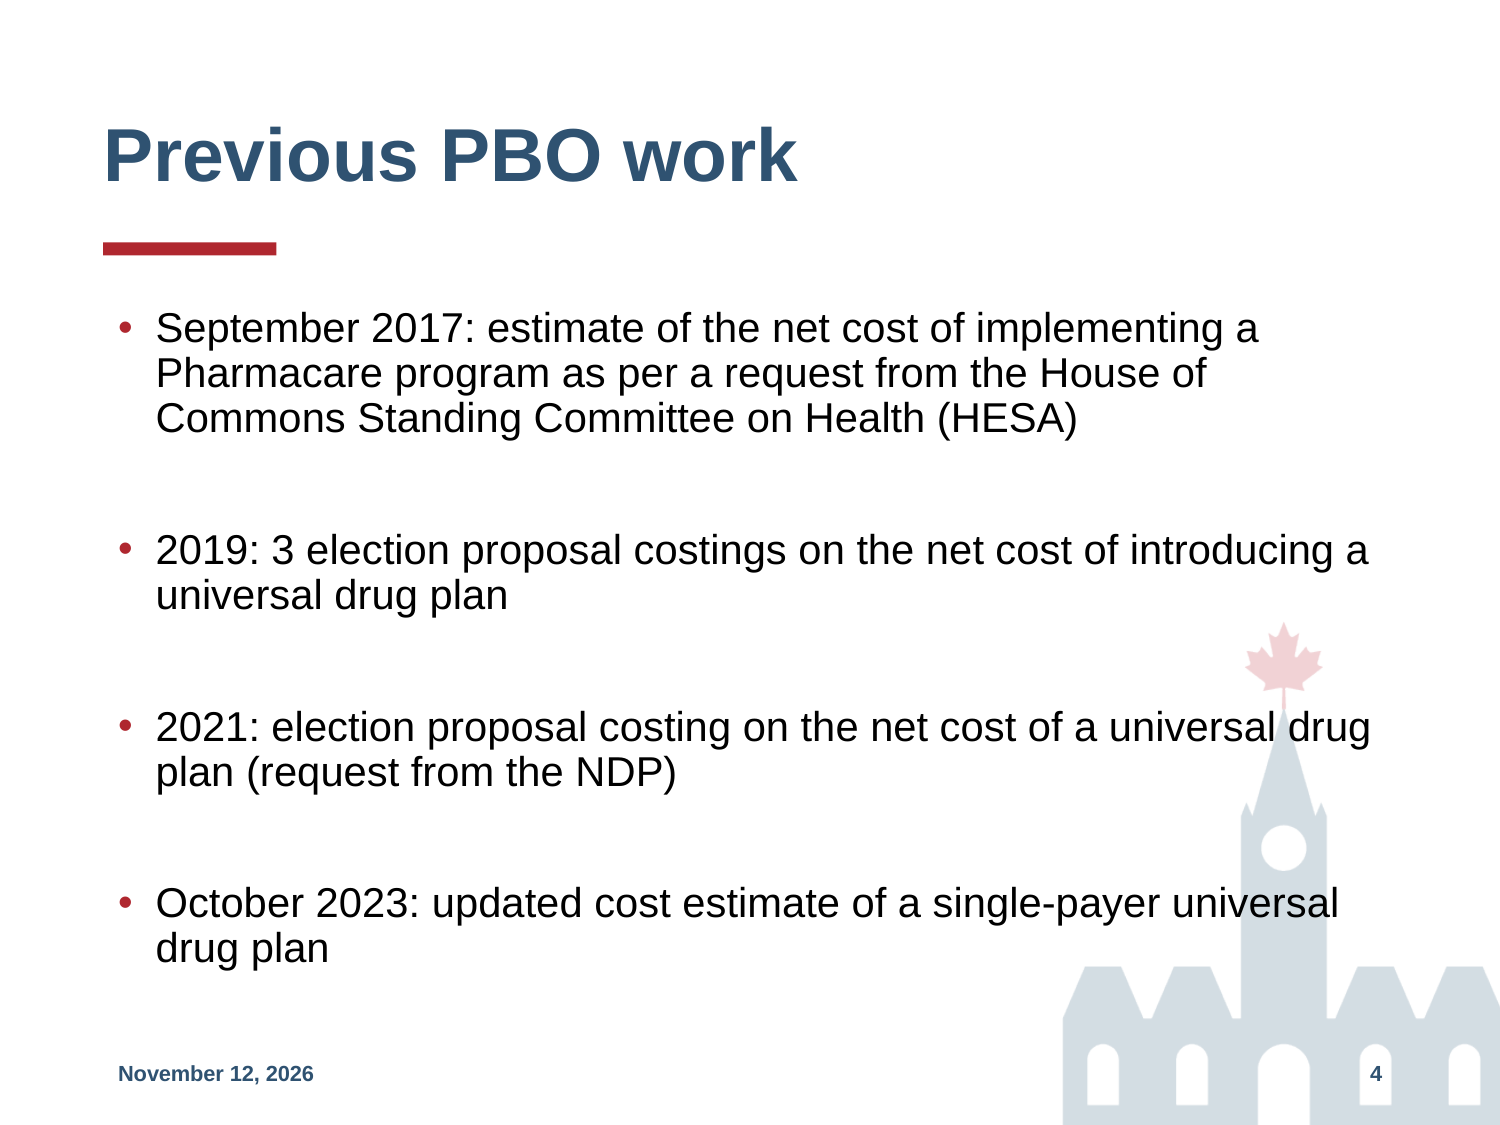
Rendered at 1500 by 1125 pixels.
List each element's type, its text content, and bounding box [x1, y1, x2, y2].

list September 2017: estimate of the net cost of implementing a Pharmacare program as per a request from the House of Commons Standing Committee on Health (HESA) 2019: 3 election proposal costings on the net cost of introducing a universal drug plan 2021: election proposal costing on the net cost of a universal drug plan (request from the NDP) October 2023: updated cost estimate of a single-payer universal drug plan [103, 299, 1397, 1043]
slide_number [103, 1042, 441, 1103]
title Previous PBO work [103, 59, 1397, 256]
slide_number 4 [1059, 1042, 1397, 1103]
text_box [421, 326, 452, 387]
